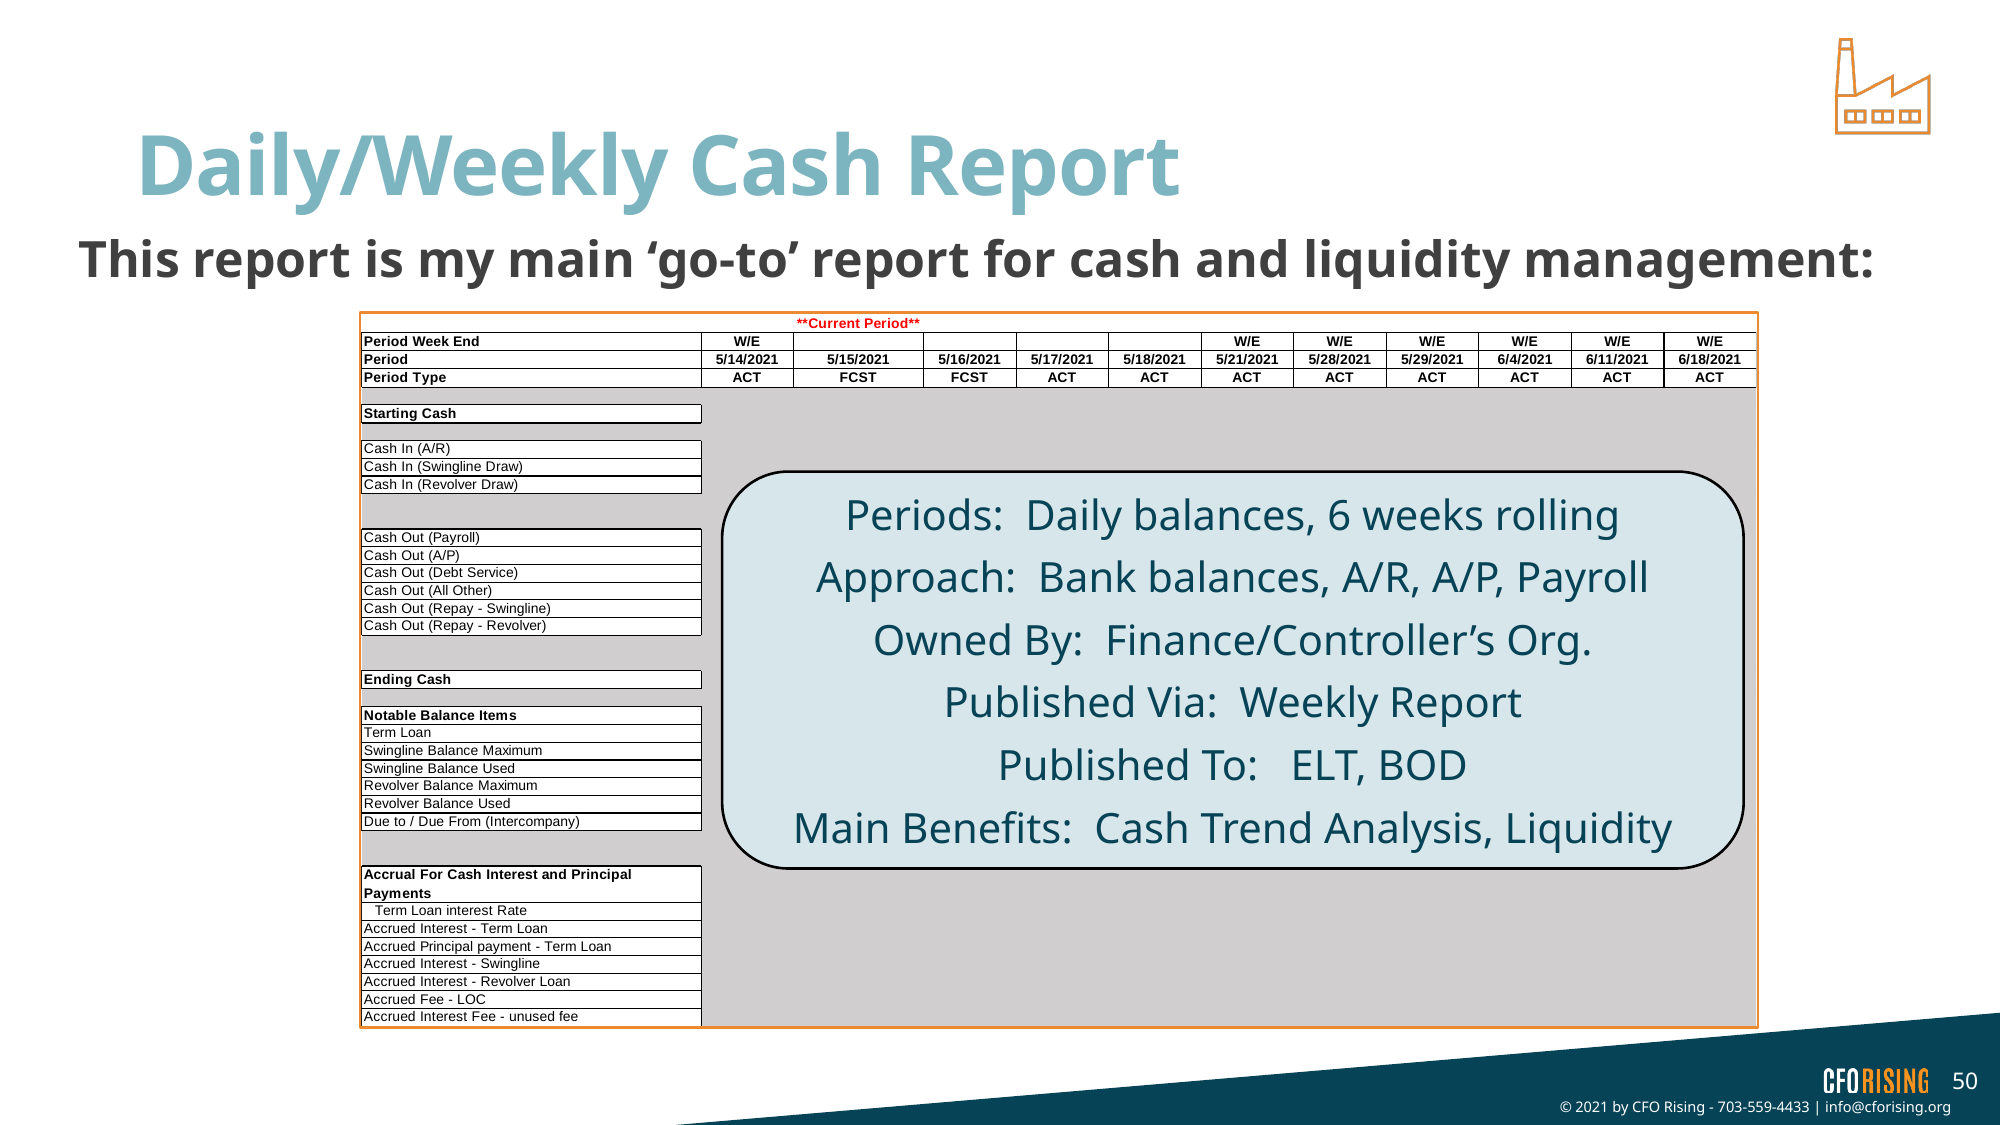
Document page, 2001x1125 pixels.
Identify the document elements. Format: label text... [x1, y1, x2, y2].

picture [360, 313, 1758, 1027]
title Daily/Weekly Cash Report [120, 83, 1793, 219]
list This report is my main ‘go-to’ report for cash and liquidity management: [63, 219, 1899, 309]
picture [1816, 20, 1949, 153]
slide_number 50 [1937, 1052, 2000, 1113]
picture [1713, 1032, 1765, 1037]
